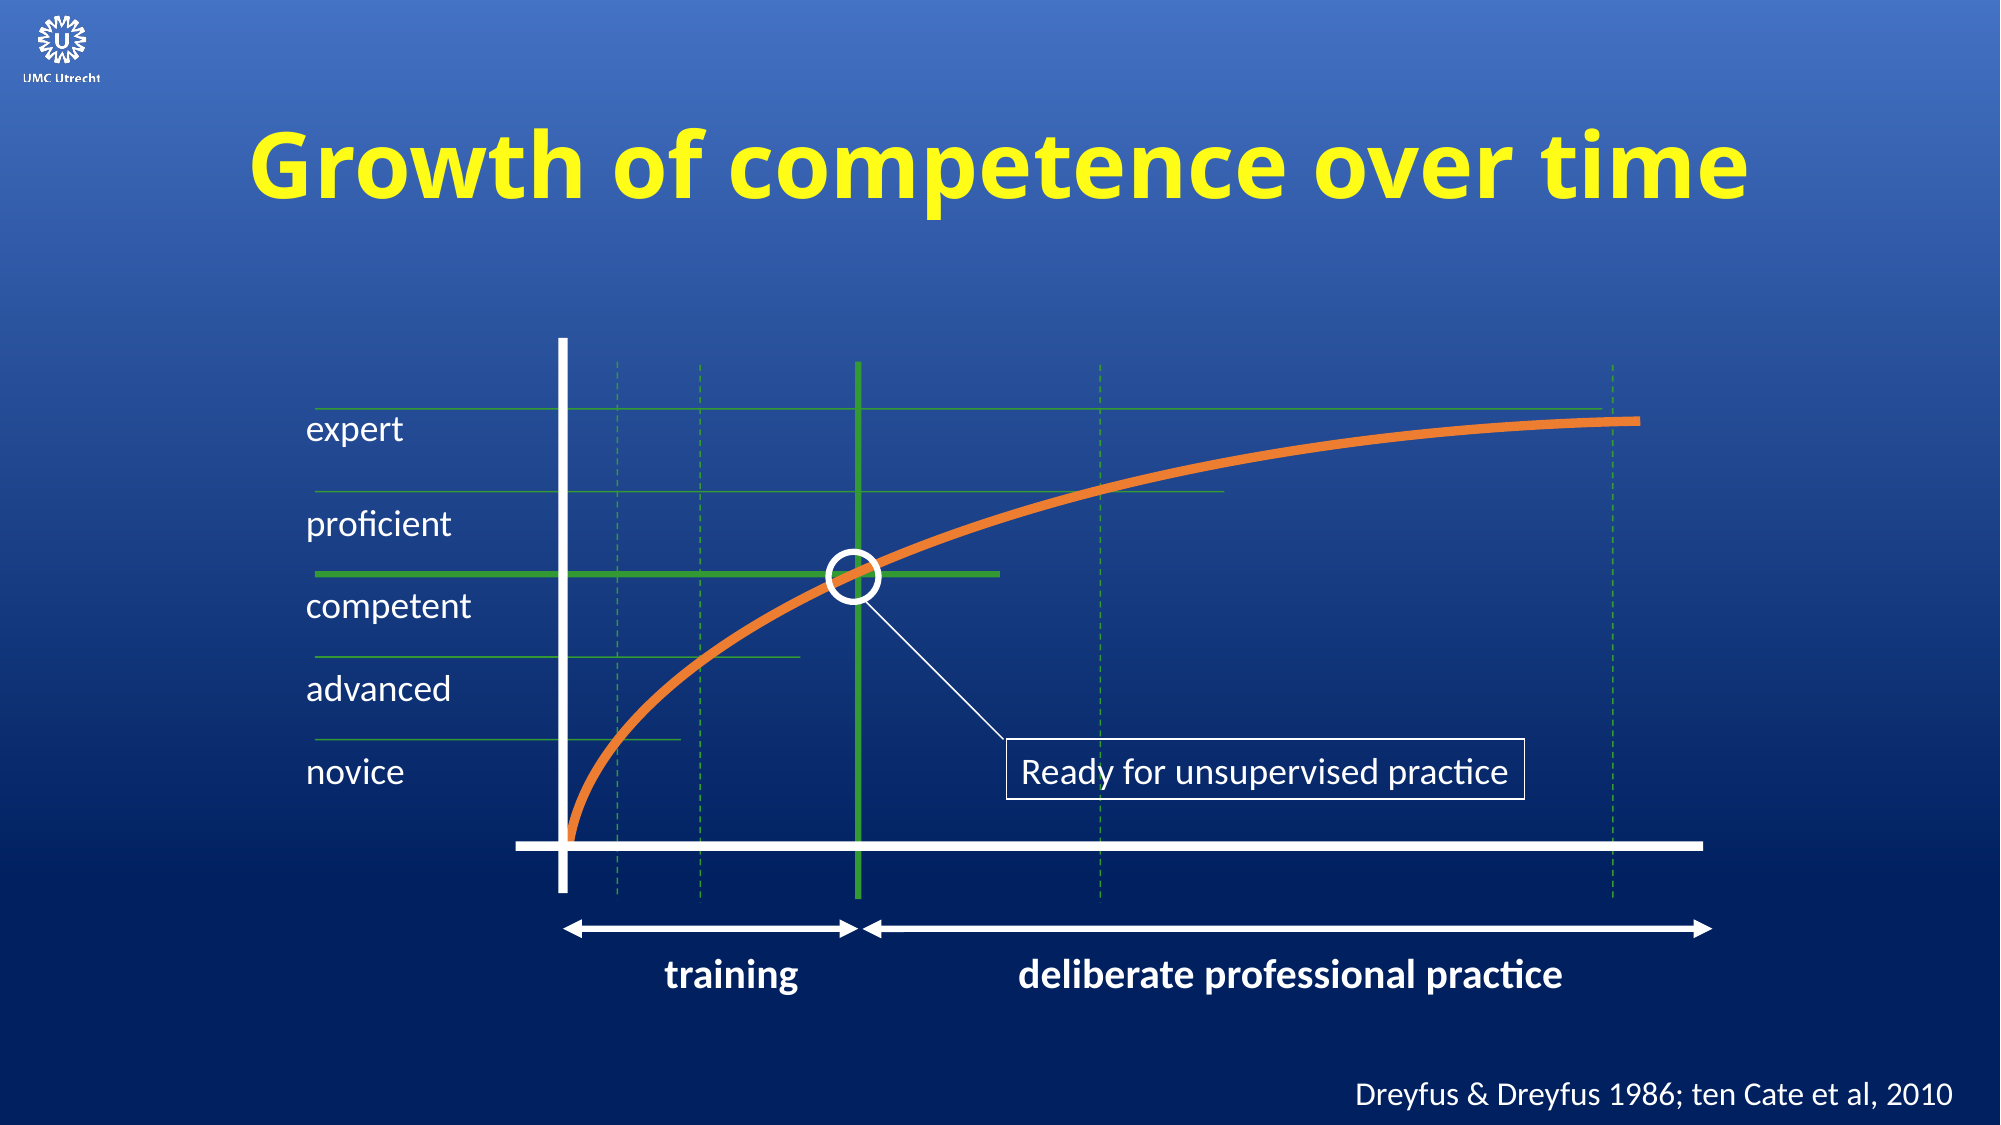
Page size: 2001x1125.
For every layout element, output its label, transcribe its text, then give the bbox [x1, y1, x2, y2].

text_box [550, 928, 862, 1005]
text_box Dreyfus & Dreyfus 1986; ten Cate et al, 2010 [1340, 1064, 1969, 1120]
text_box advanced [291, 656, 515, 717]
text_box expert [291, 397, 515, 457]
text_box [828, 551, 1528, 800]
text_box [862, 928, 1713, 1005]
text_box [515, 337, 1704, 894]
text_box competent [291, 574, 515, 634]
text_box novice [291, 739, 513, 800]
picture [23, 15, 100, 82]
text_box proficient [291, 491, 515, 552]
title Growth of competence over time [137, 59, 1863, 278]
